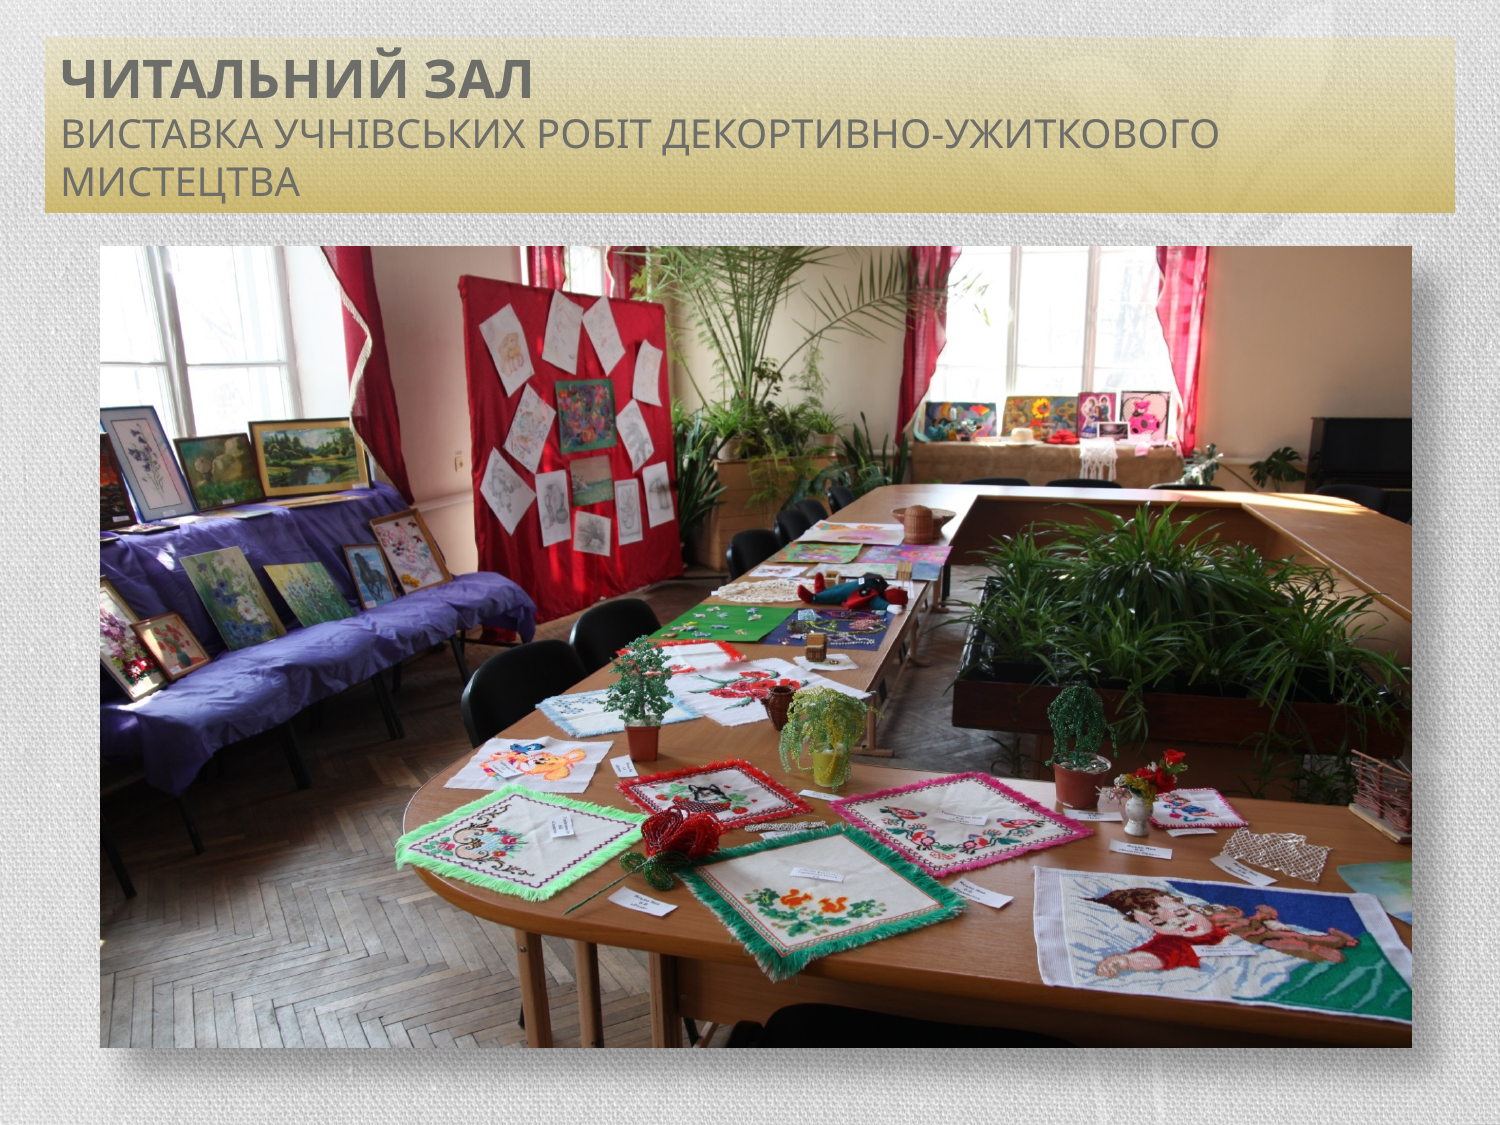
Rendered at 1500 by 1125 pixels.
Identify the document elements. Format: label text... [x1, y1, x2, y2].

picture [100, 245, 1412, 1049]
title Читальний зал Виставка учнівських робіт декортивно-ужиткового мистецтва [45, 37, 1455, 213]
